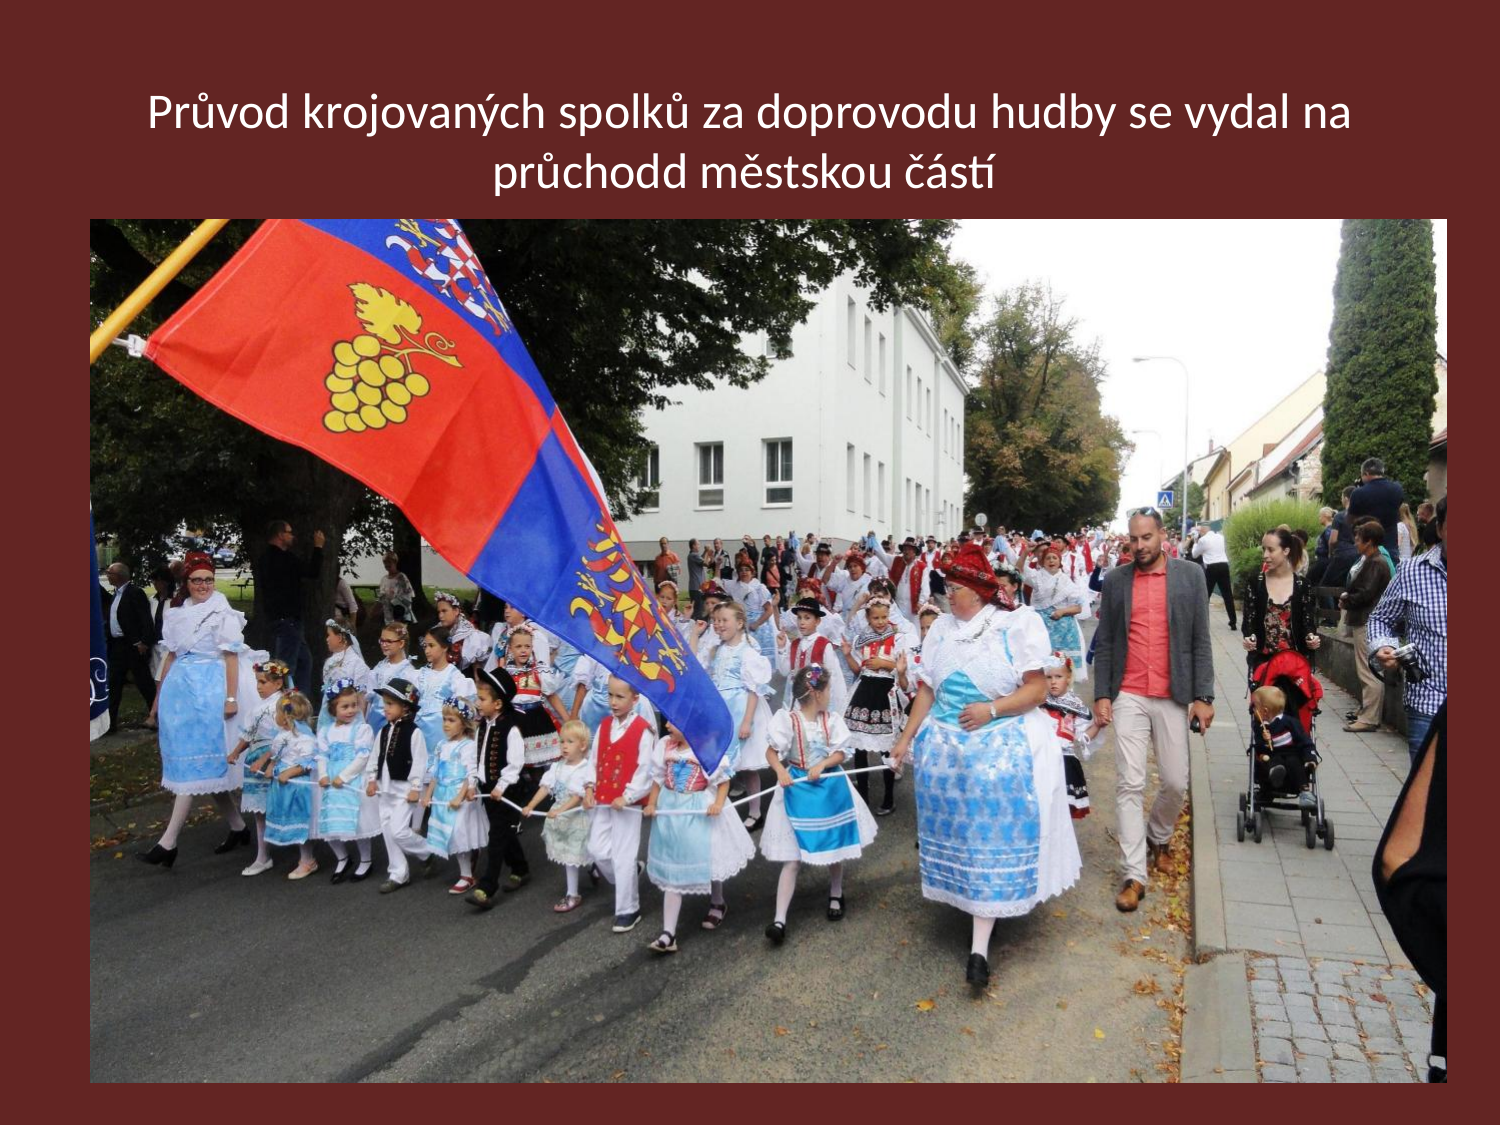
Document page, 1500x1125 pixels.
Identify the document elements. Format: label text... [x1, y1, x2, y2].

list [90, 219, 1448, 1083]
title Průvod krojovaných spolků za doprovodu hudby se vydal na průchodd městskou částí [74, 44, 1426, 233]
